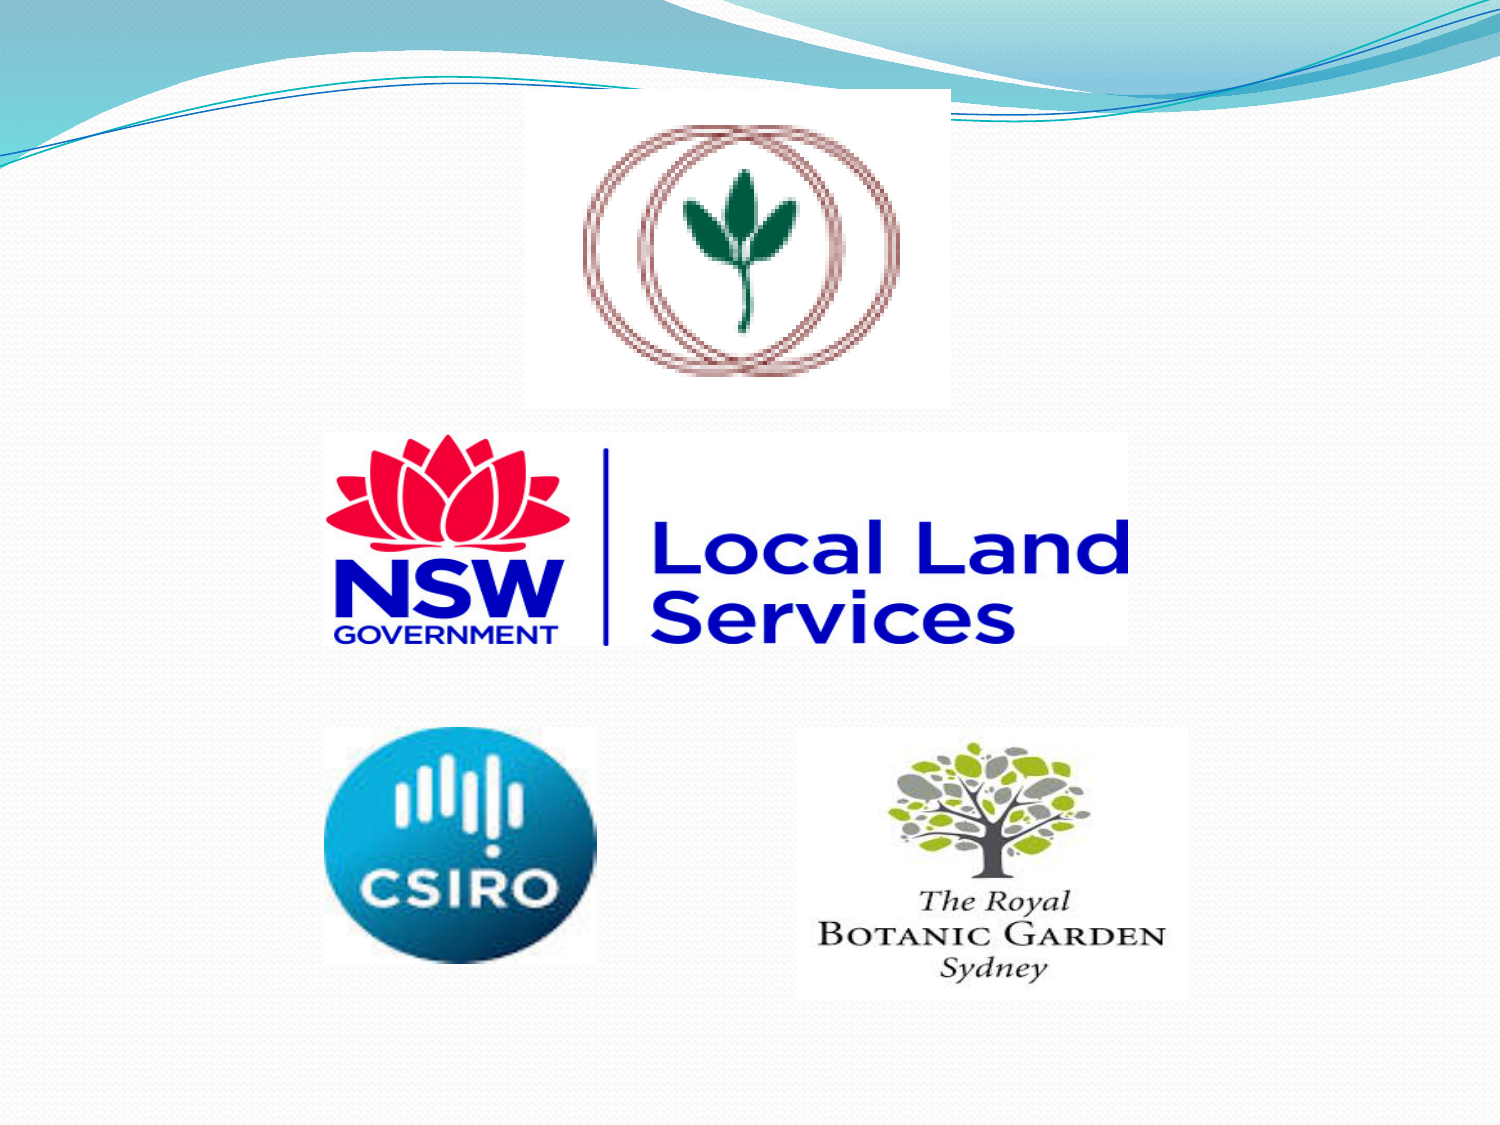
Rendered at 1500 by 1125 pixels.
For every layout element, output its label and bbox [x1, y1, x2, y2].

picture [324, 432, 1129, 646]
picture [525, 89, 952, 410]
picture [796, 727, 1188, 1000]
list [324, 727, 597, 965]
